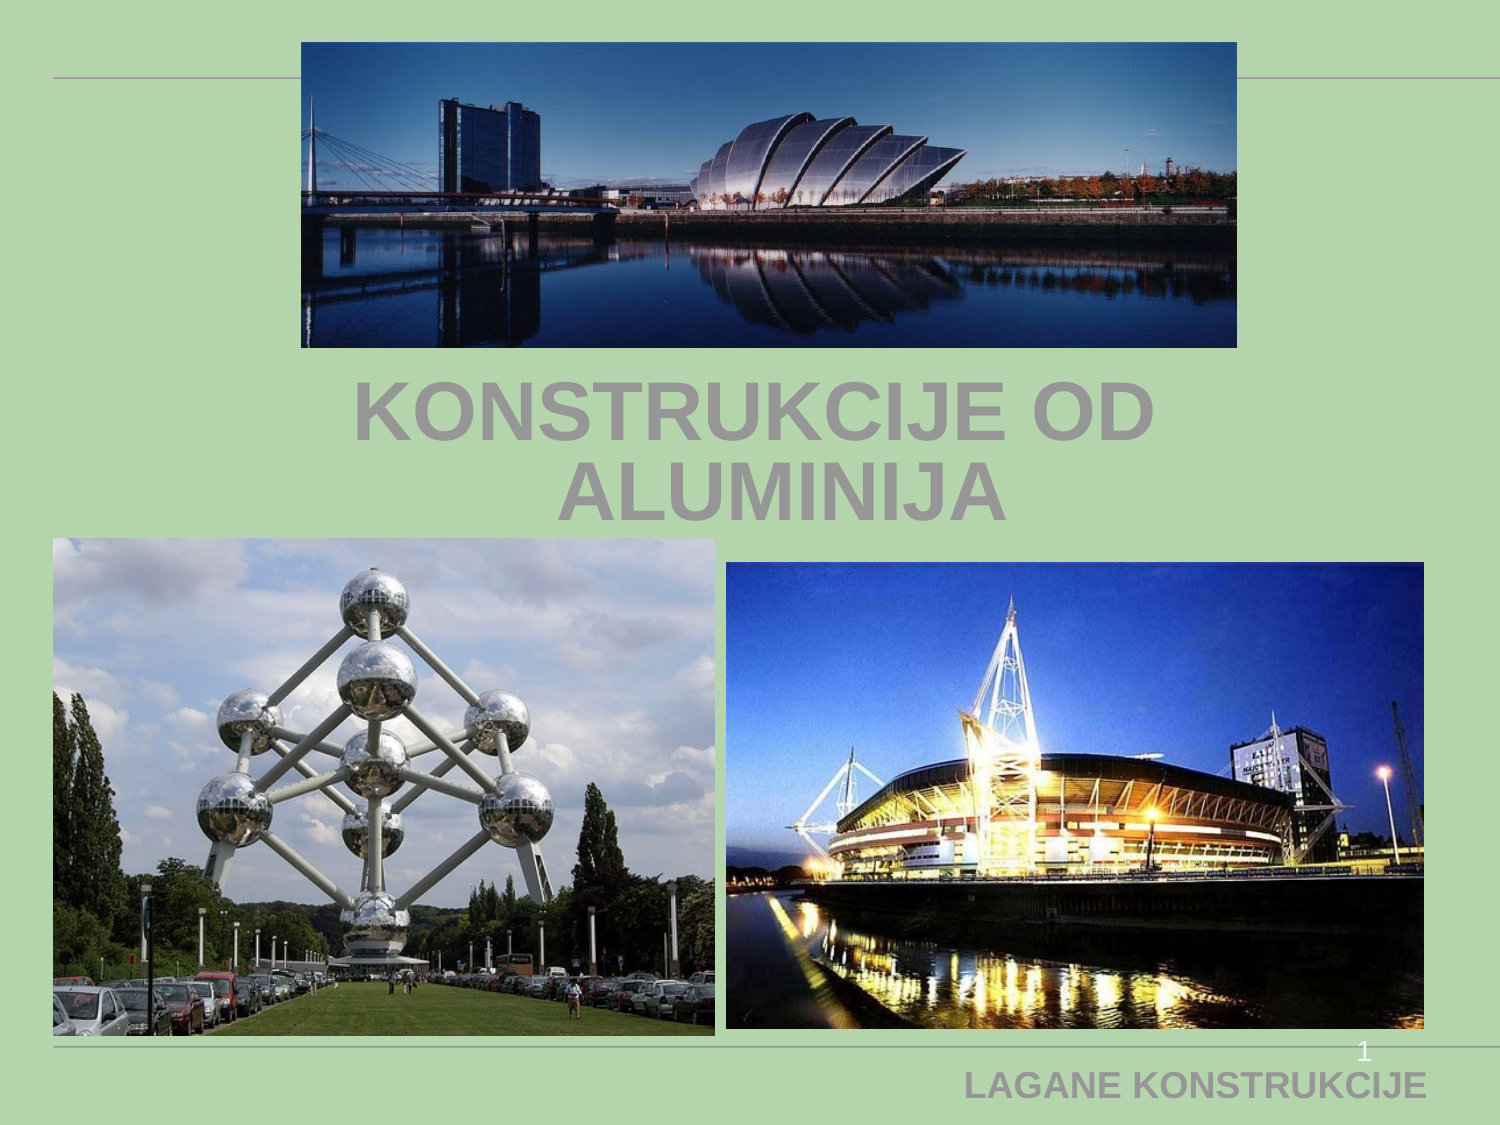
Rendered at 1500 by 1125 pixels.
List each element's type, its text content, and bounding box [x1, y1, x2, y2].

picture [300, 42, 1238, 348]
slide_number 1 [1074, 1038, 1388, 1101]
list KONSTRUKCIJE OD ALUMINIJA [159, 302, 1350, 449]
picture [725, 562, 1424, 1029]
picture [52, 538, 716, 1036]
